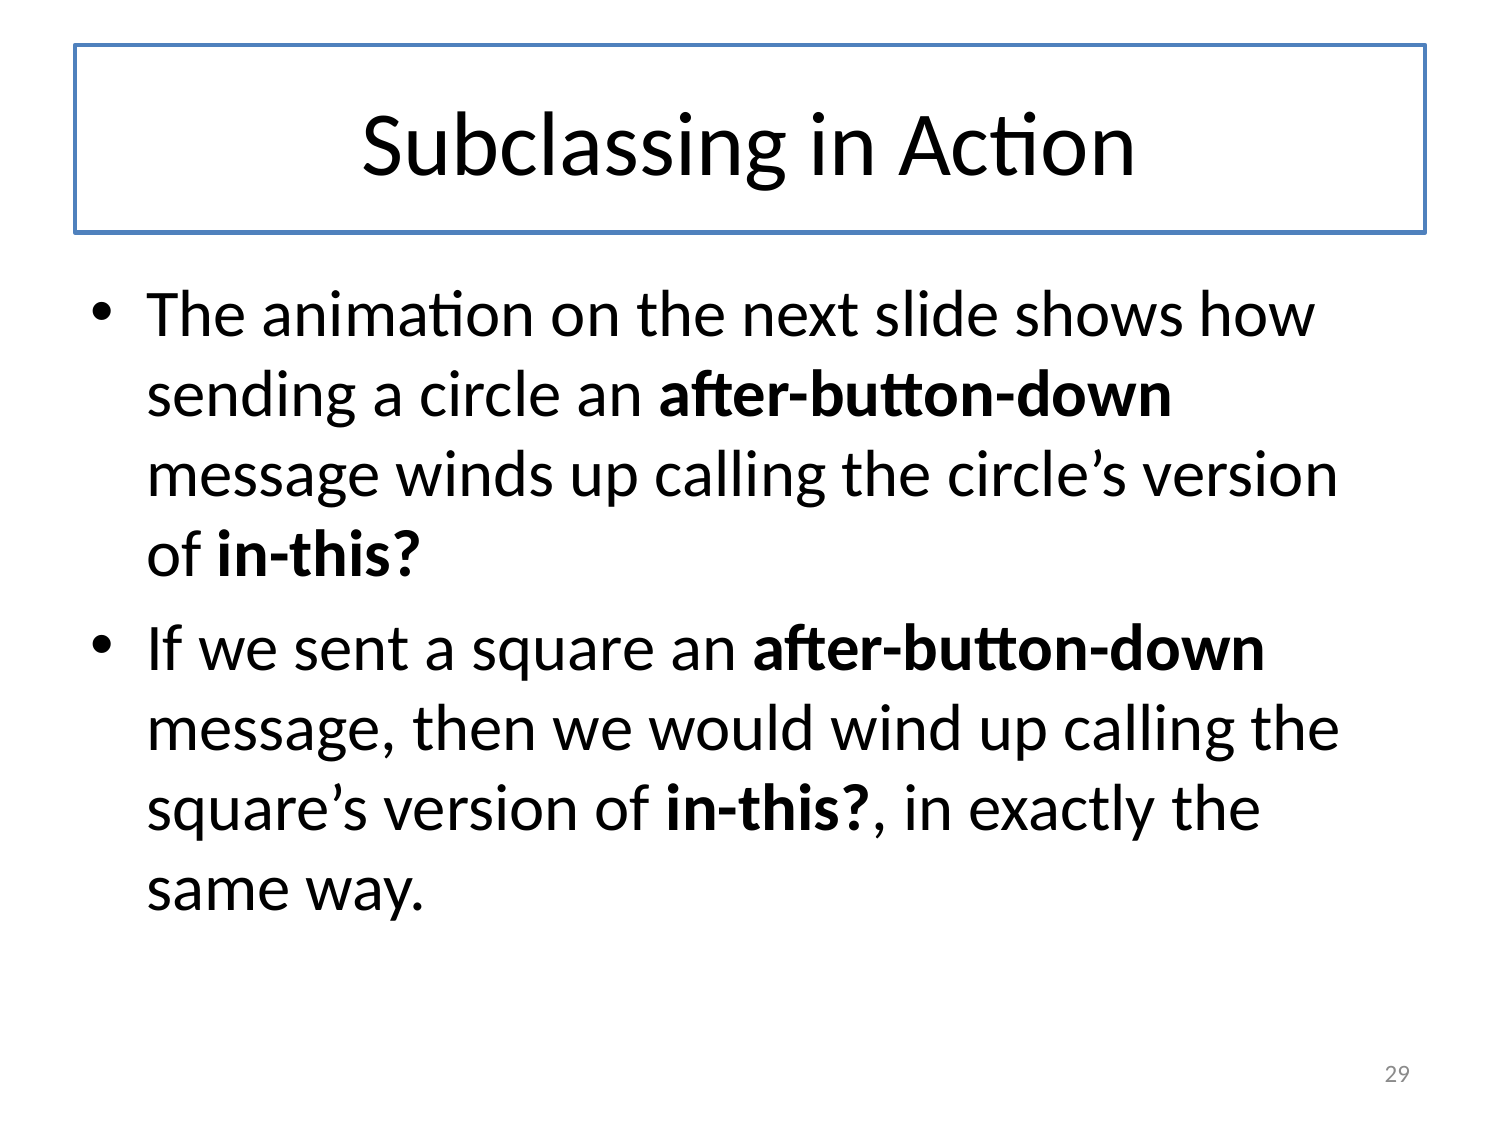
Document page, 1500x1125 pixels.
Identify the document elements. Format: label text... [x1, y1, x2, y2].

title Subclassing in Action [73, 43, 1427, 235]
list The animation on the next slide shows how sending a circle an after-button-down message winds up calling the circle’s version of in-this? If we sent a square an after-button-down message, then we would wind up calling the square’s version of in-this?, in exactly the same way. [75, 262, 1425, 1005]
slide_number 29 [1074, 1042, 1425, 1103]
